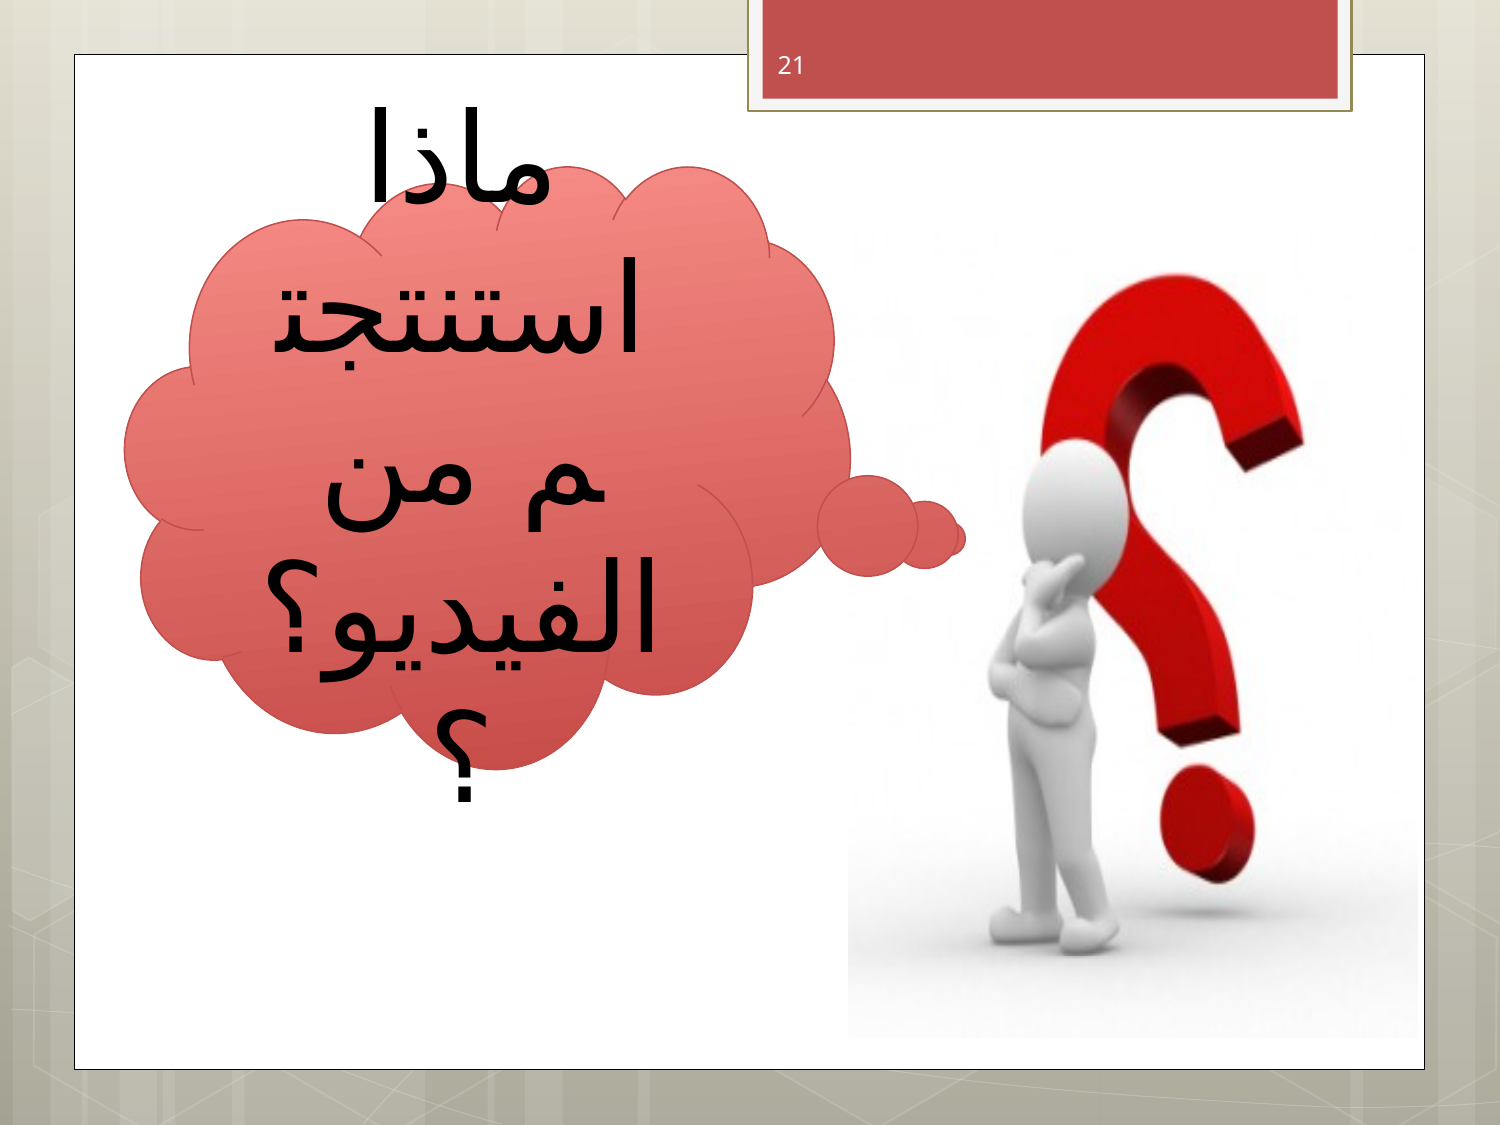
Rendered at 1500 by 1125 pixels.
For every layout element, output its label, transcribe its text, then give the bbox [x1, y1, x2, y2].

slide_number 21 [762, 36, 982, 97]
text_box ماذا استنتجتم من الفيديو؟؟ [123, 166, 842, 771]
picture [848, 230, 1418, 1038]
